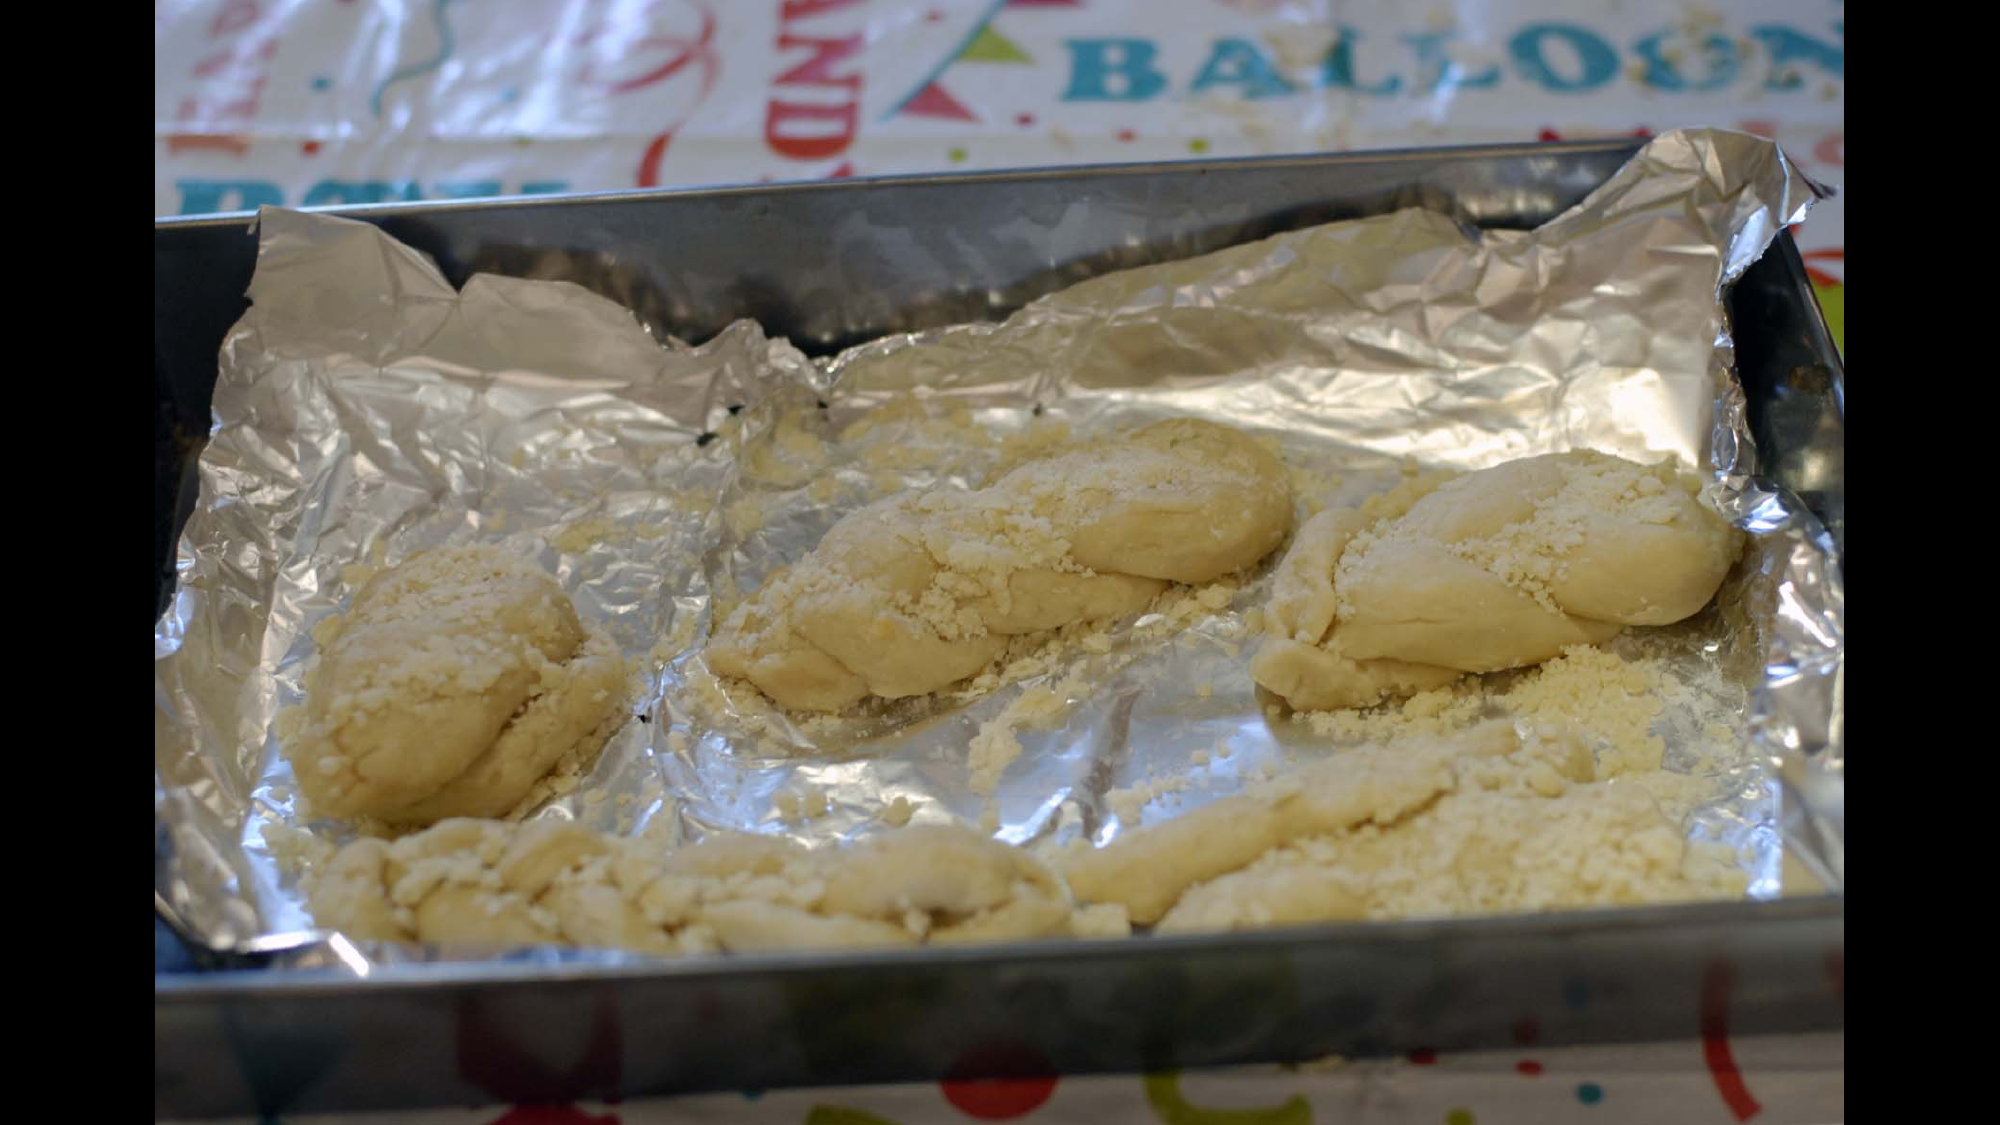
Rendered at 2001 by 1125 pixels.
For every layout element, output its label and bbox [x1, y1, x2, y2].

picture [155, 0, 1844, 1125]
